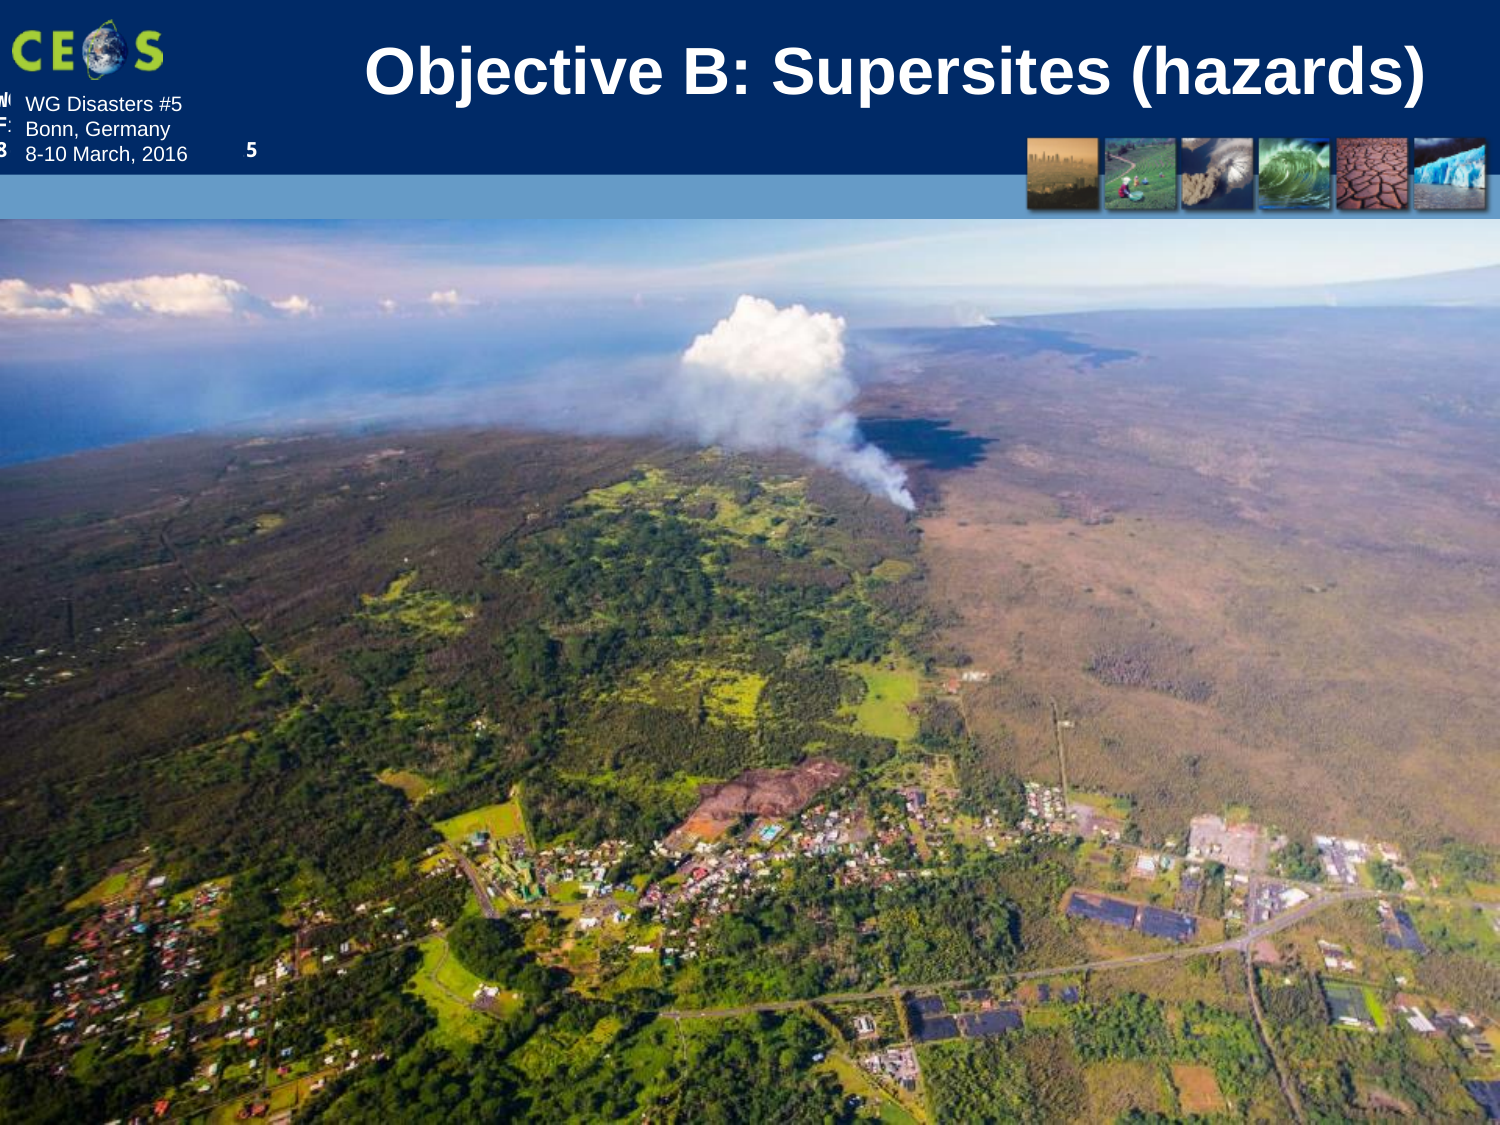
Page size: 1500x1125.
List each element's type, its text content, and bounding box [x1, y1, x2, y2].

picture [0, 0, 1500, 1125]
text_box Objective B: Supersites (hazards) [254, 18, 1443, 118]
